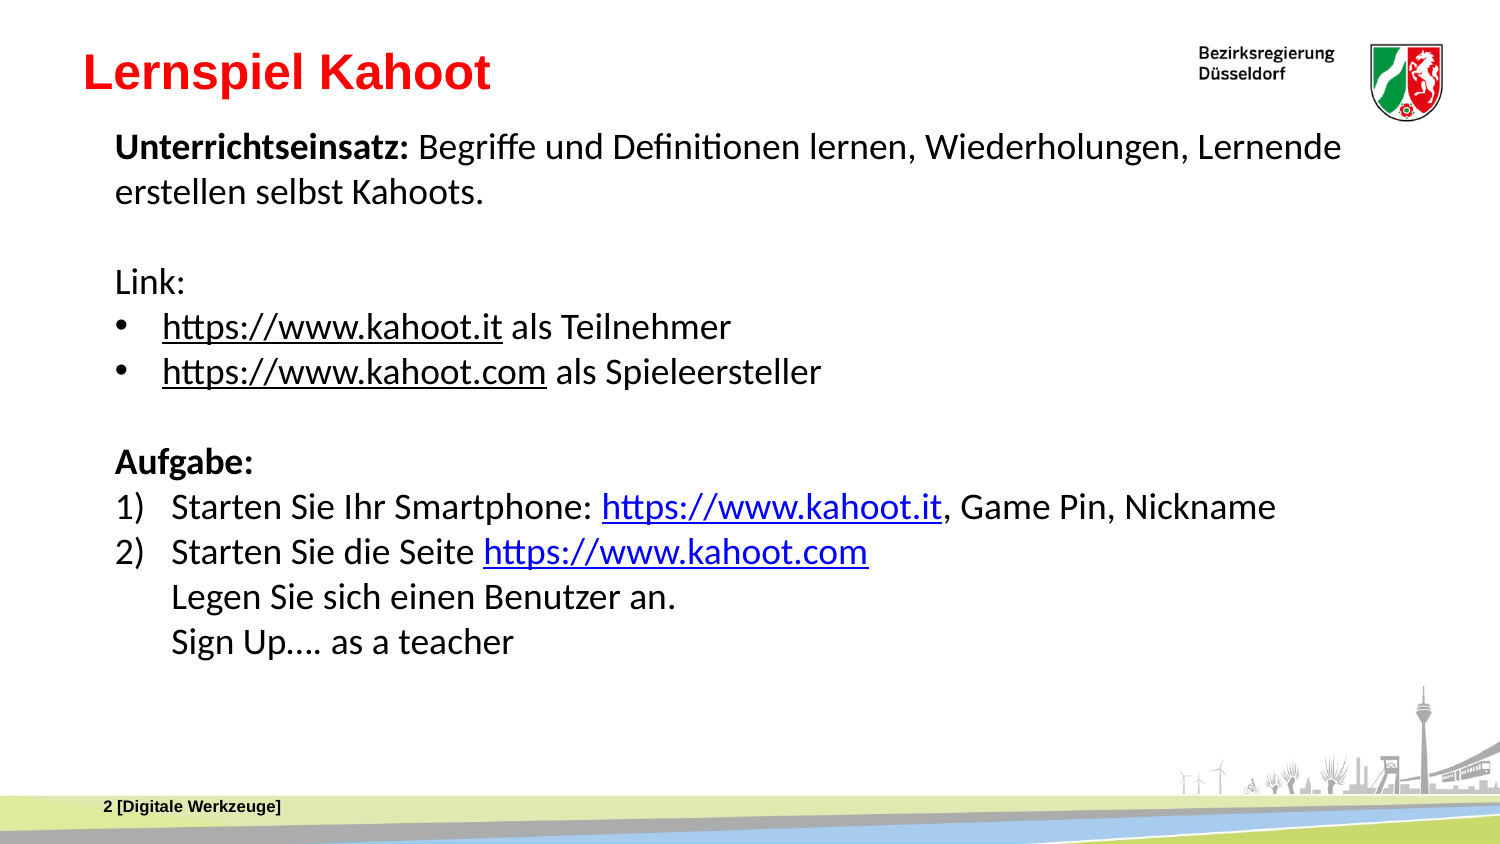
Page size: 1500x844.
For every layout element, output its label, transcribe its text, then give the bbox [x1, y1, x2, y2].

picture [1198, 43, 1443, 122]
picture [0, 686, 1500, 844]
text_box Unterrichtseinsatz: Begriffe und Definitionen lernen, Wiederholungen, Lernende erstellen selbst Kahoots. Link: https://www.kahoot.it als Teilnehmer https://www.kahoot.com als Spieleersteller Aufgabe: Starten Sie Ihr Smartphone: https://www.kahoot.it, Game Pin, Nickname Starten Sie die Seite https://www.kahoot.com Legen Sie sich einen Benutzer an. Sign Up…. as a teacher [100, 114, 1436, 715]
text_box Lernspiel Kahoot [68, 32, 507, 108]
